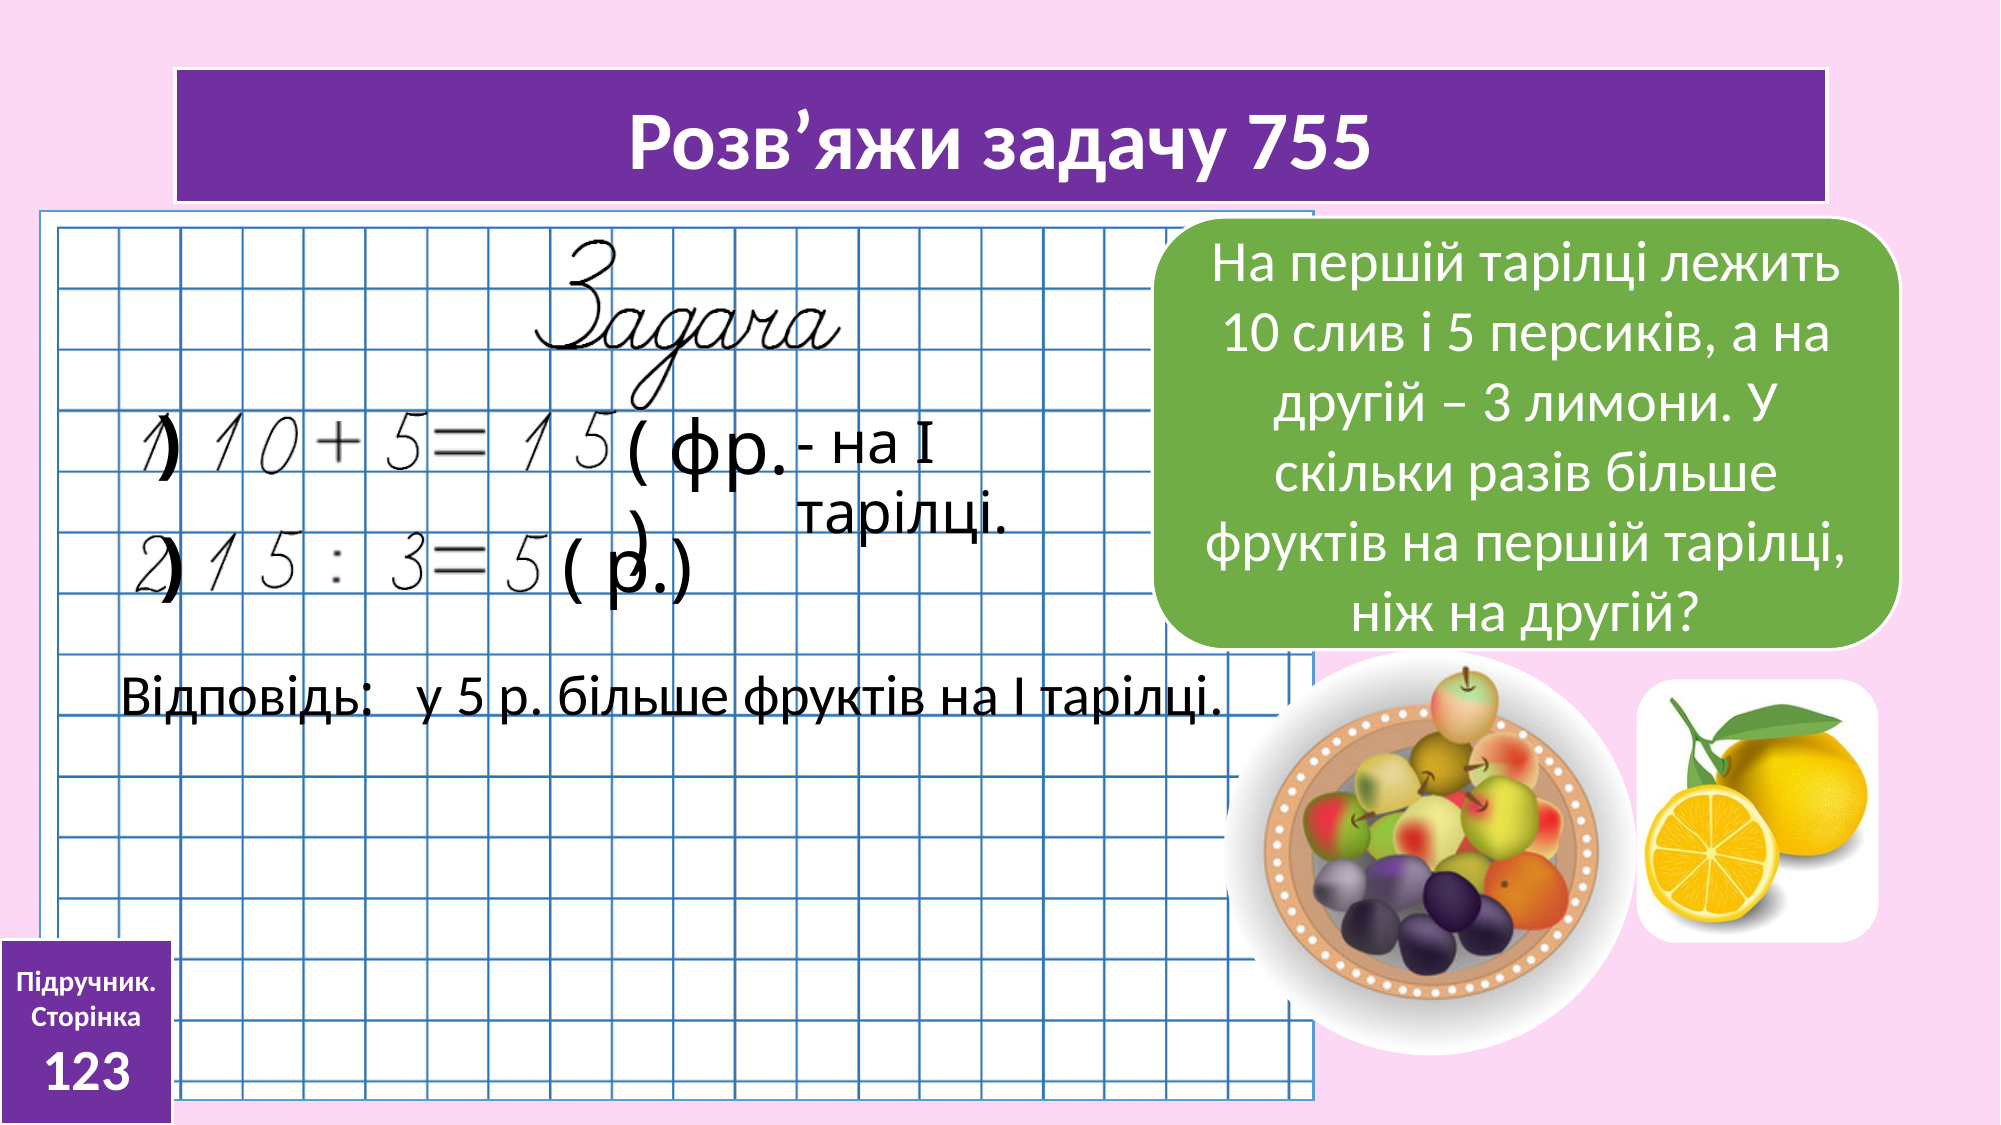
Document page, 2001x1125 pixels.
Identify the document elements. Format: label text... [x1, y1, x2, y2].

text_box Розв’яжи задачу 755 [173, 67, 1829, 204]
text_box Підручник. Сторінка 123 [0, 938, 174, 1125]
text_box На першій тарілці лежить 10 слив і 5 персиків, а на другій – 3 лимони. У скільки разів більше фруктів на першій тарілці, ніж на другій? [1313, 215, 1903, 652]
picture [41, 211, 1879, 1099]
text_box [306, 521, 373, 615]
